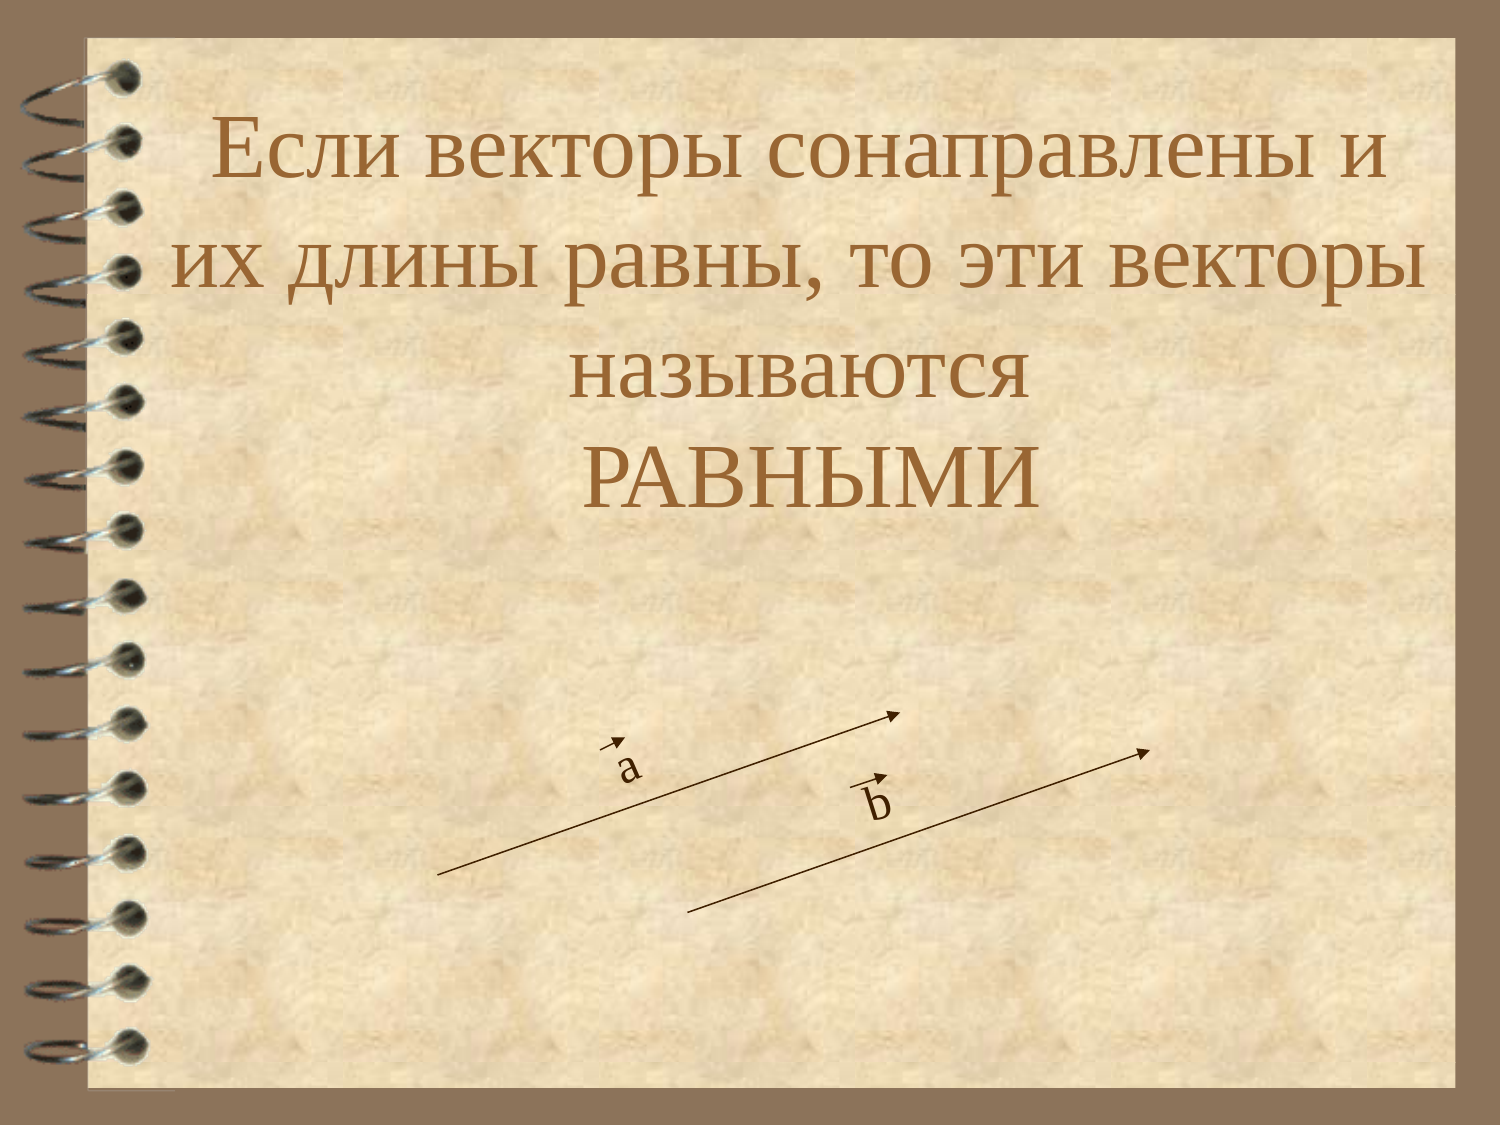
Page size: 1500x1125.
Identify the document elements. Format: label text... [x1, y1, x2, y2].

text_box [849, 773, 888, 788]
picture [0, 0, 1456, 1125]
text_box а [587, 717, 665, 808]
text_box [437, 710, 901, 876]
title Если векторы сонаправлены и их длины равны, то эти векторы называются РАВНЫМИ [149, 87, 1451, 526]
text_box b [840, 755, 915, 844]
text_box [599, 737, 625, 751]
text_box [687, 748, 1150, 913]
